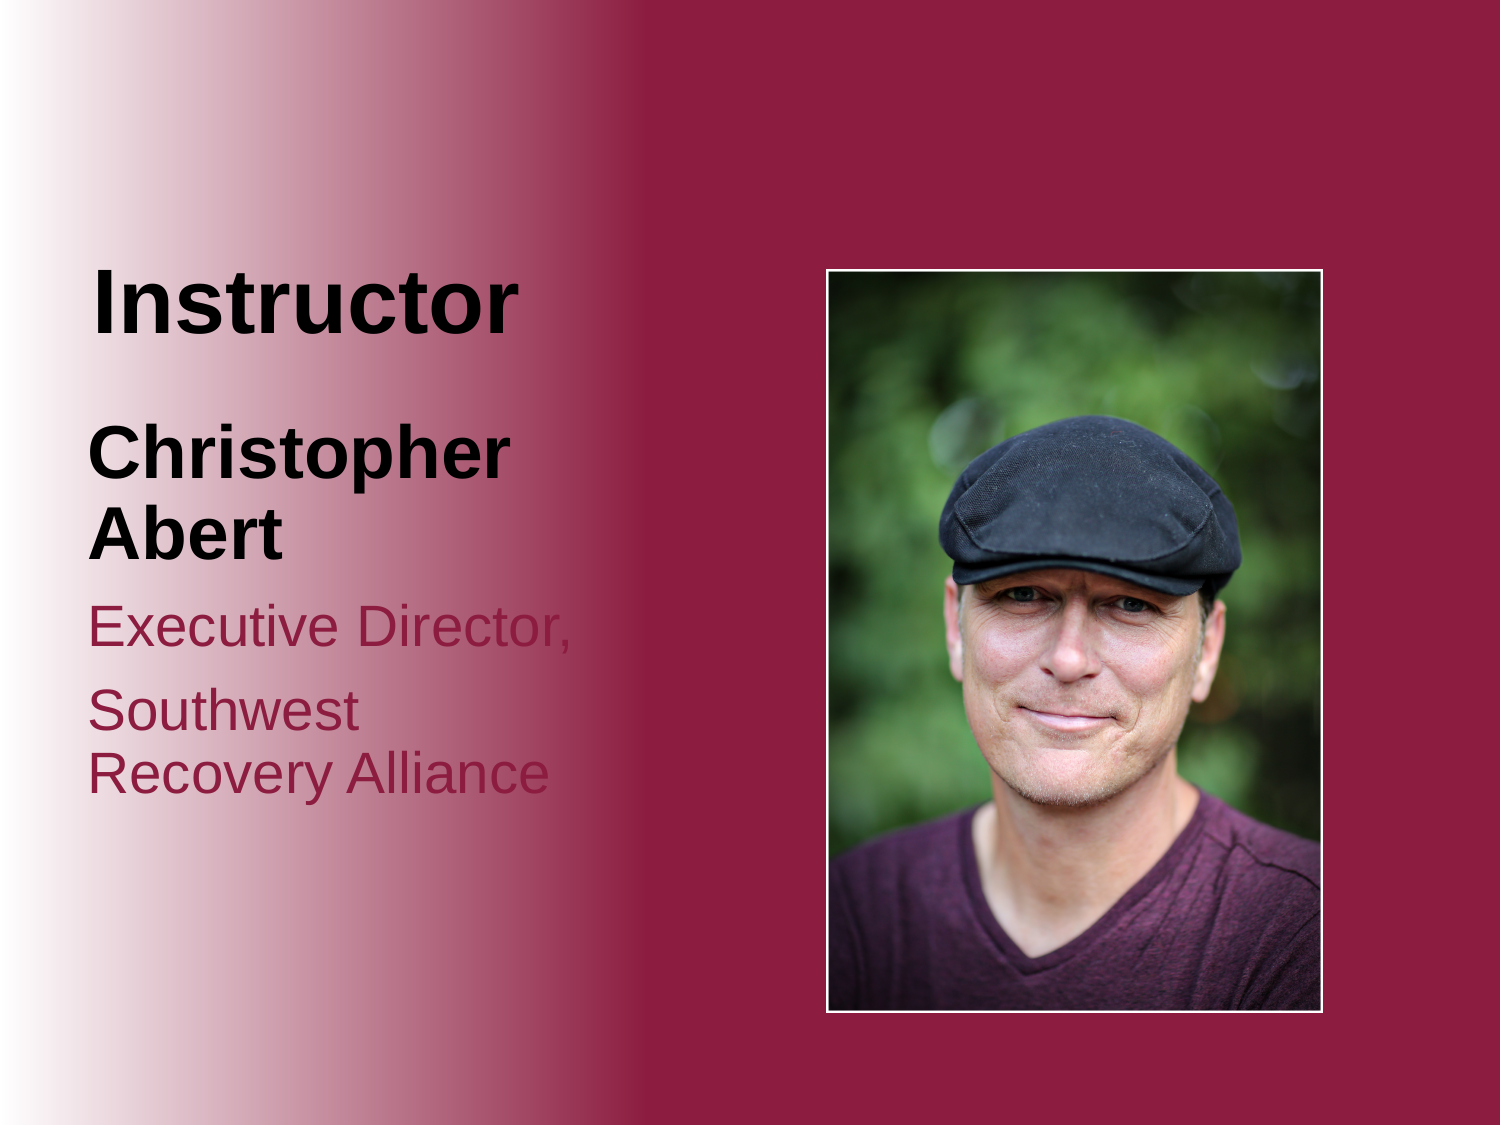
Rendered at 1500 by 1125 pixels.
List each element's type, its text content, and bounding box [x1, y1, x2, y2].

title Instructor [77, 161, 562, 361]
list Christopher Abert Executive Director, Southwest Recovery Alliance [72, 406, 602, 963]
picture [825, 269, 1323, 1013]
